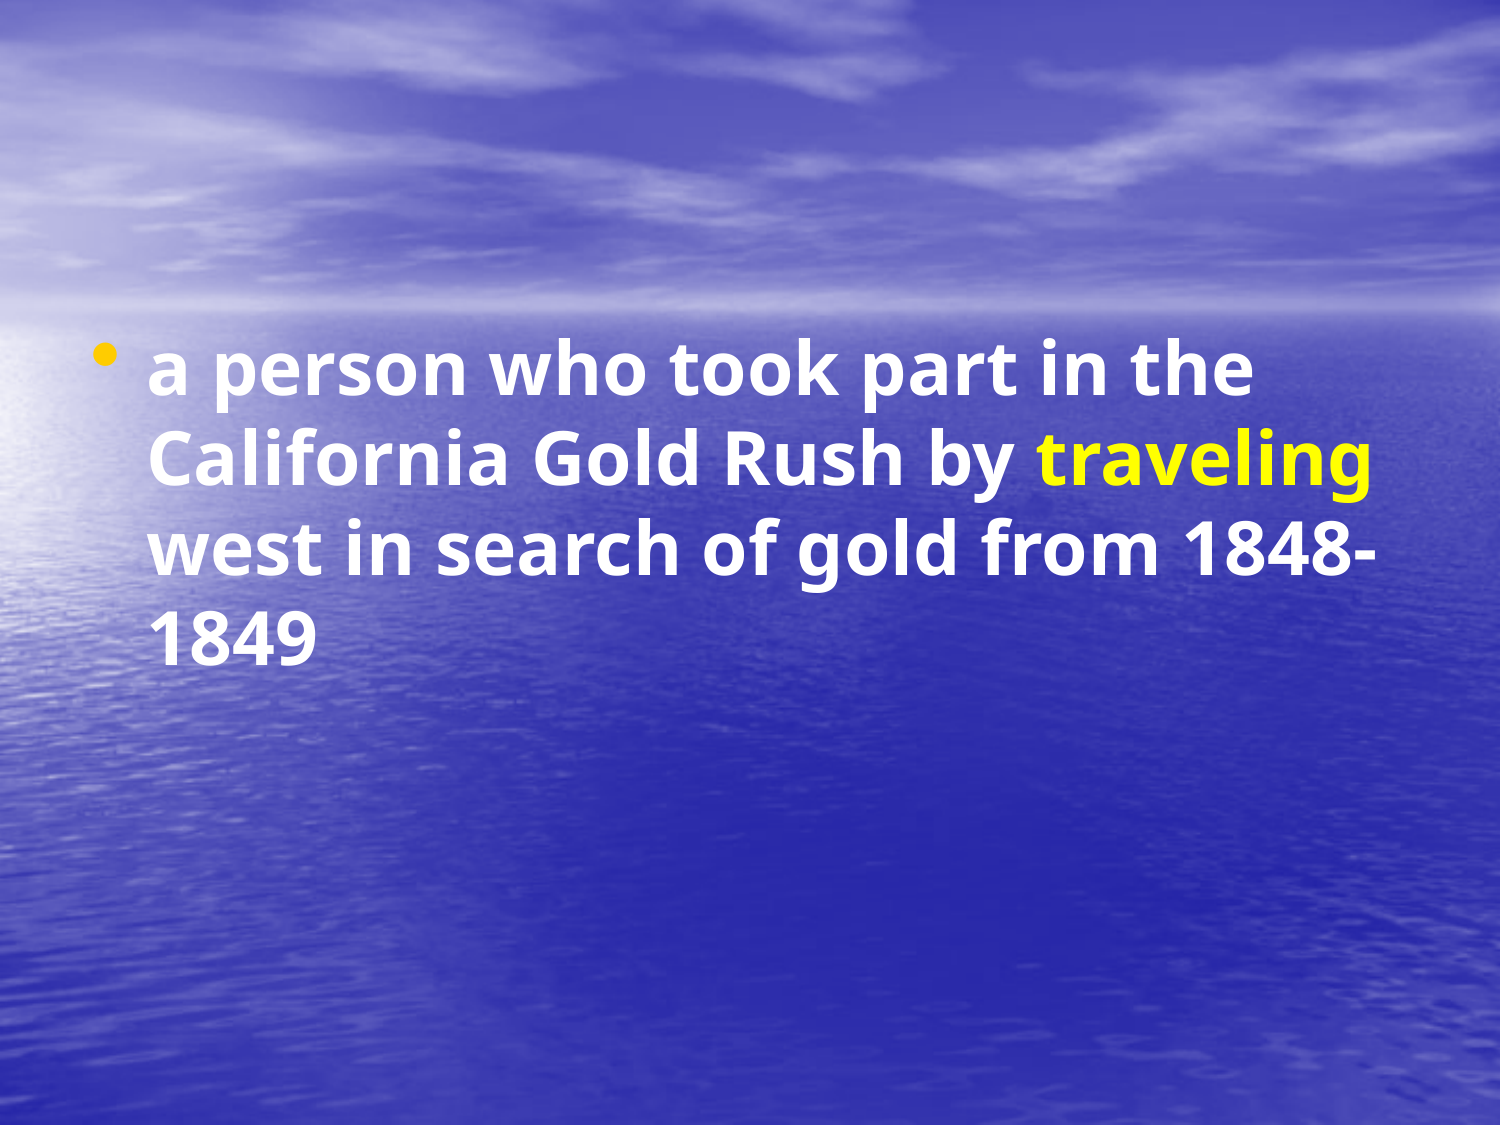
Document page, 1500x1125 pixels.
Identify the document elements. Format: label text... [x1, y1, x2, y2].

list a person who took part in the California Gold Rush by traveling west in search of gold from 1848-1849 [75, 312, 1425, 988]
